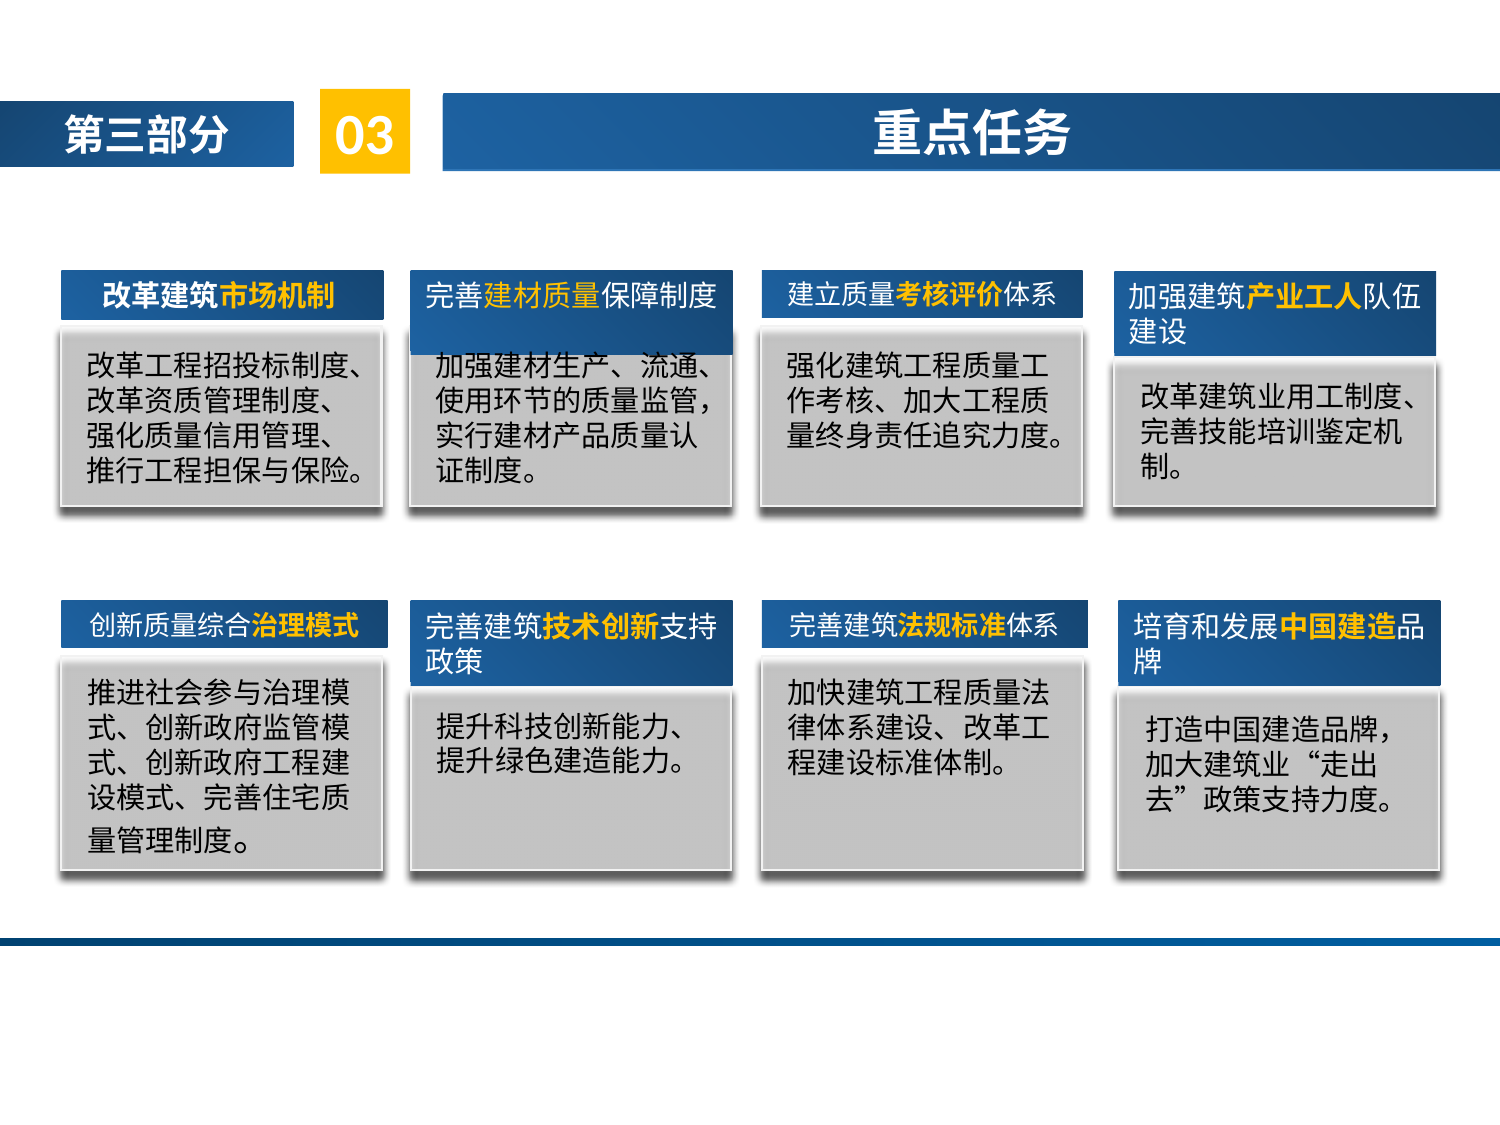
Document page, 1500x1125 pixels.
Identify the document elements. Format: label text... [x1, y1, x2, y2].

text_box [761, 270, 1088, 871]
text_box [1114, 271, 1441, 871]
text_box 第三部分 [0, 101, 294, 167]
text_box [442, 95, 1500, 172]
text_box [60, 269, 388, 905]
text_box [409, 270, 737, 871]
text_box 重点任务 [443, 93, 1500, 169]
text_box 03 [320, 88, 411, 174]
